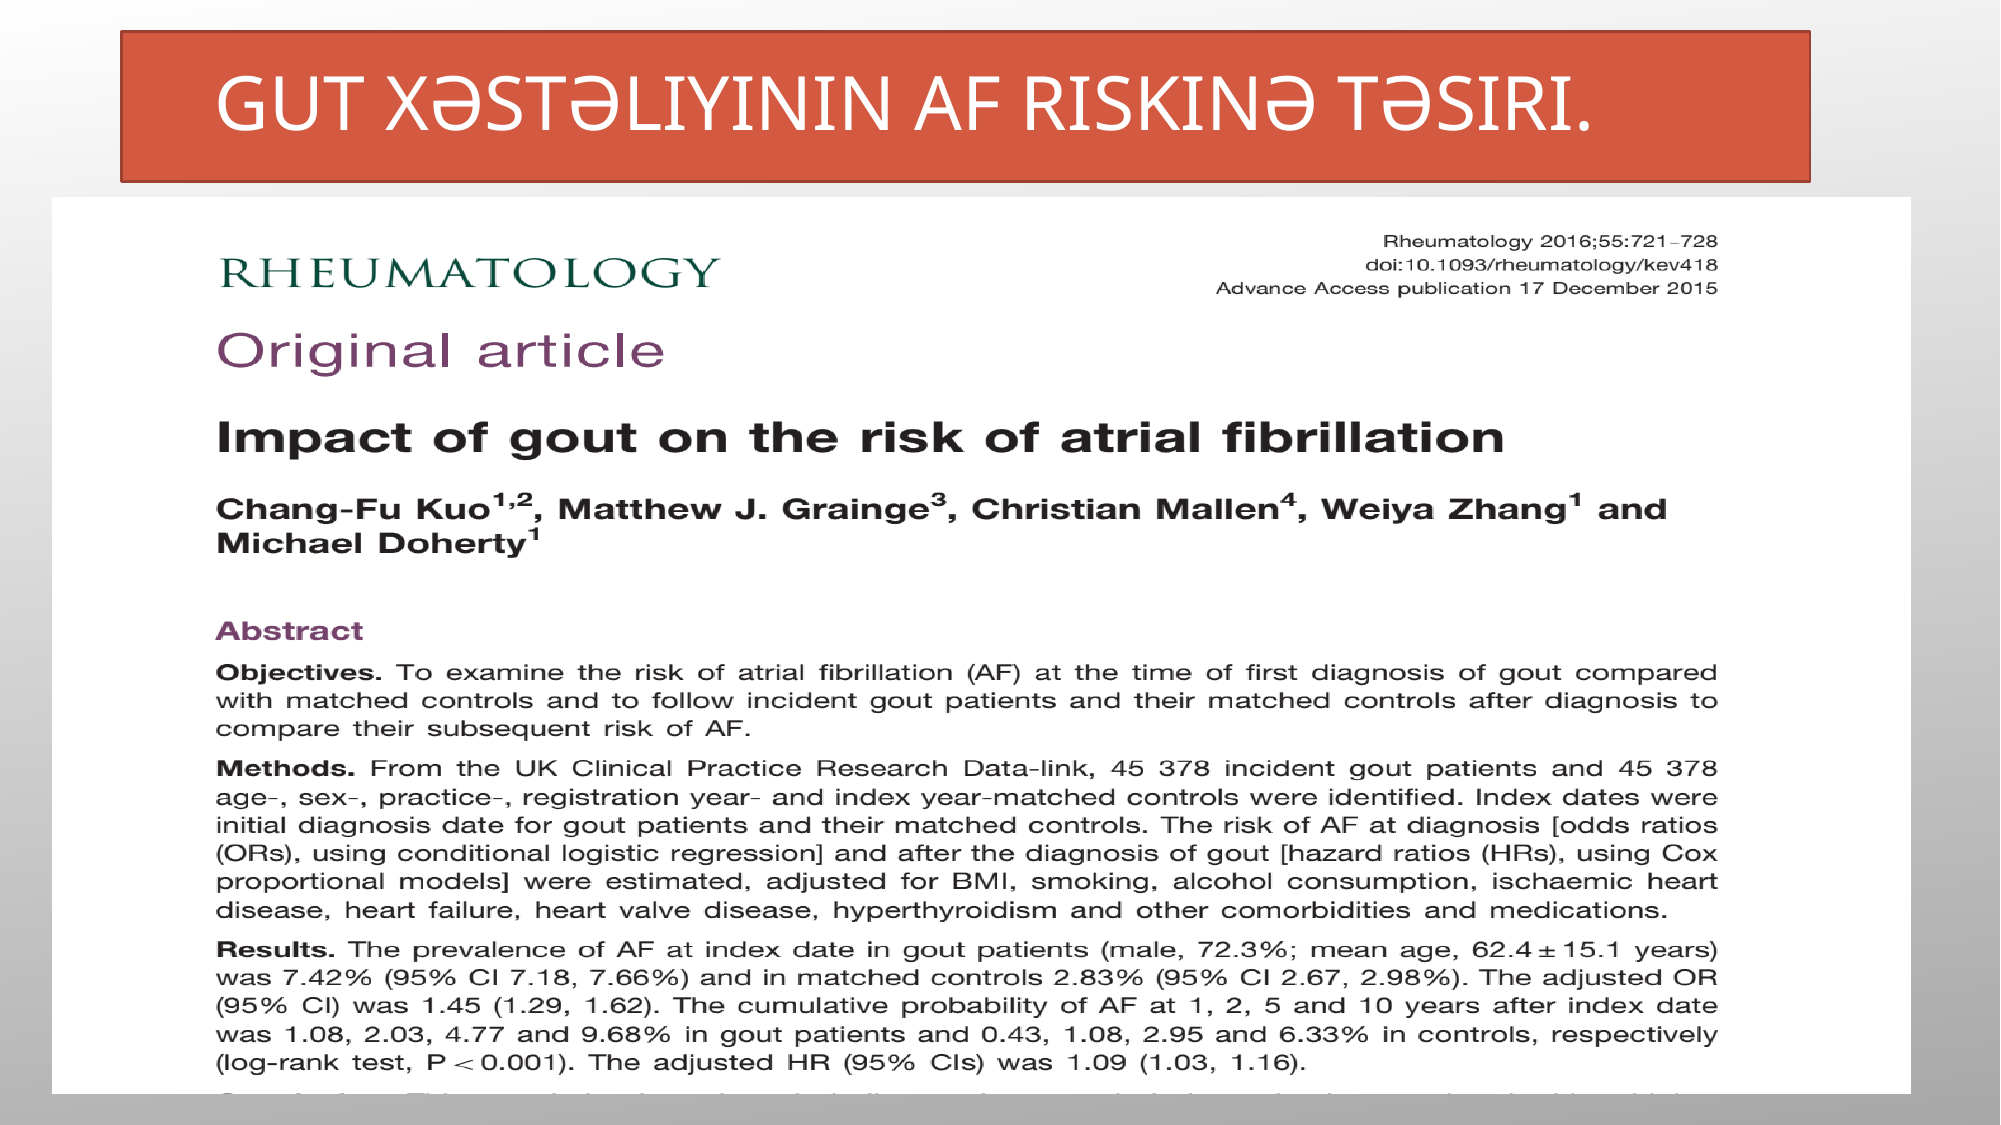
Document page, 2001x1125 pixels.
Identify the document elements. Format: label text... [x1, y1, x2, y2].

title Gut xəstəliyinin AF riskinə təsiri. [120, 30, 1811, 183]
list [51, 197, 1911, 1094]
